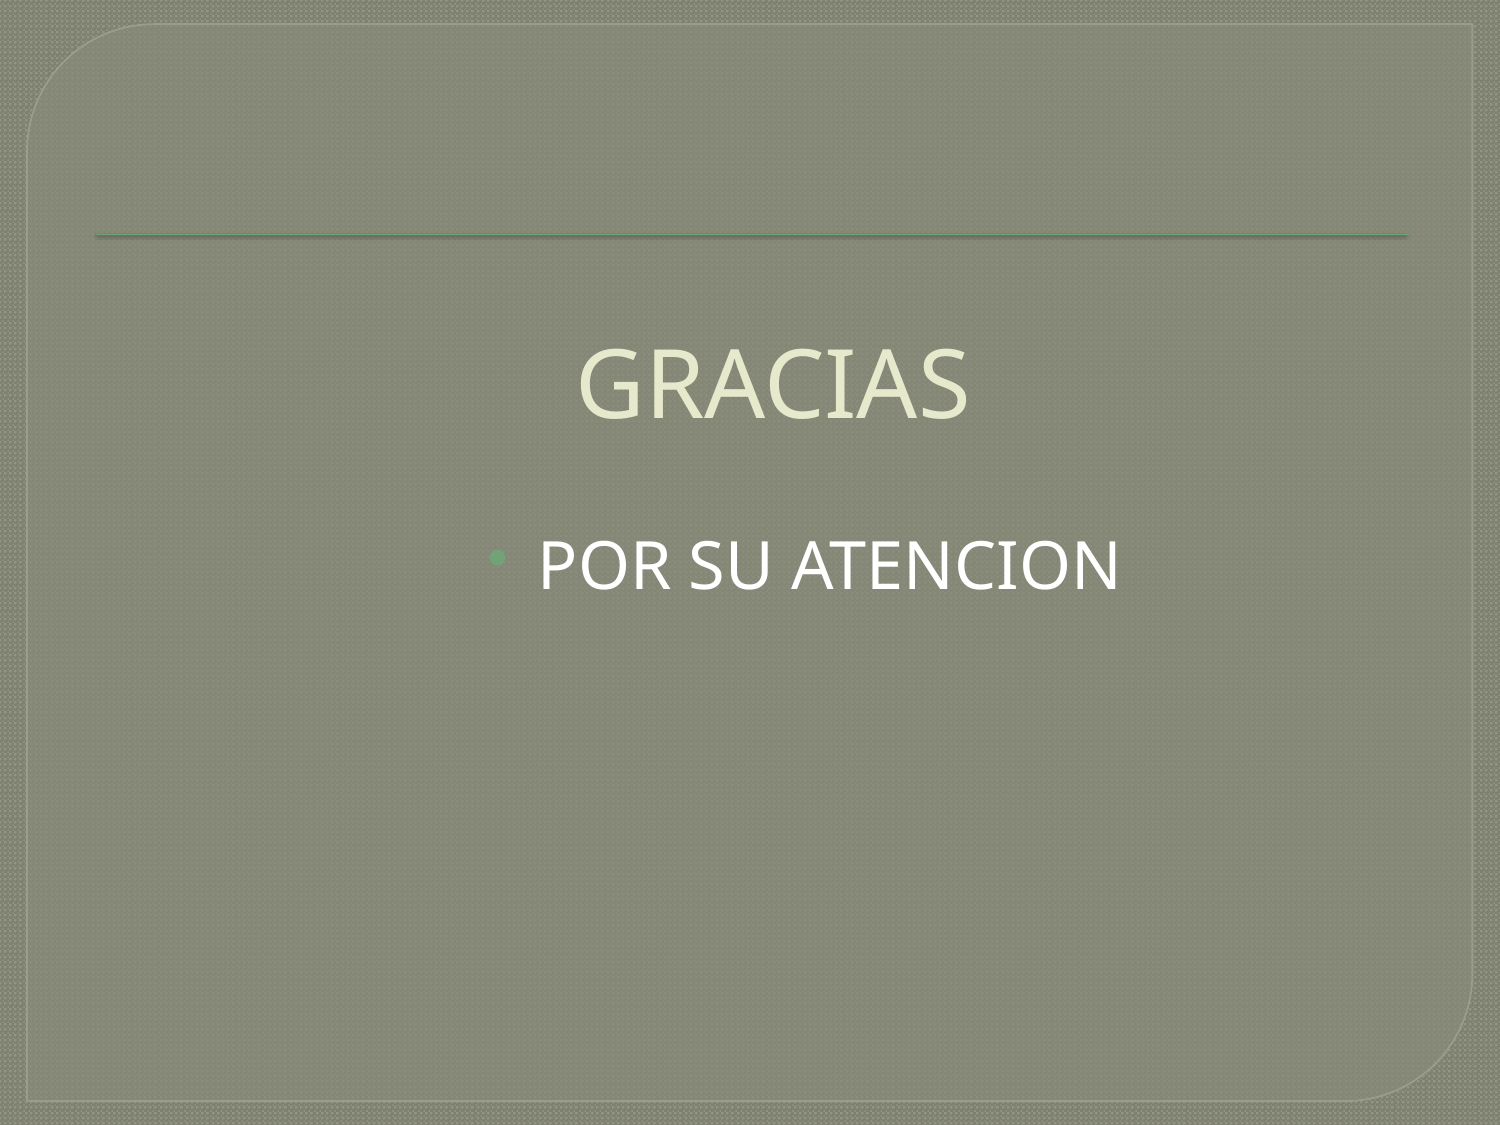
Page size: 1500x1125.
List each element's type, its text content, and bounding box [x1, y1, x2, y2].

title GRACIAS [93, 257, 1444, 446]
list POR SU ATENCION [210, 515, 1402, 691]
